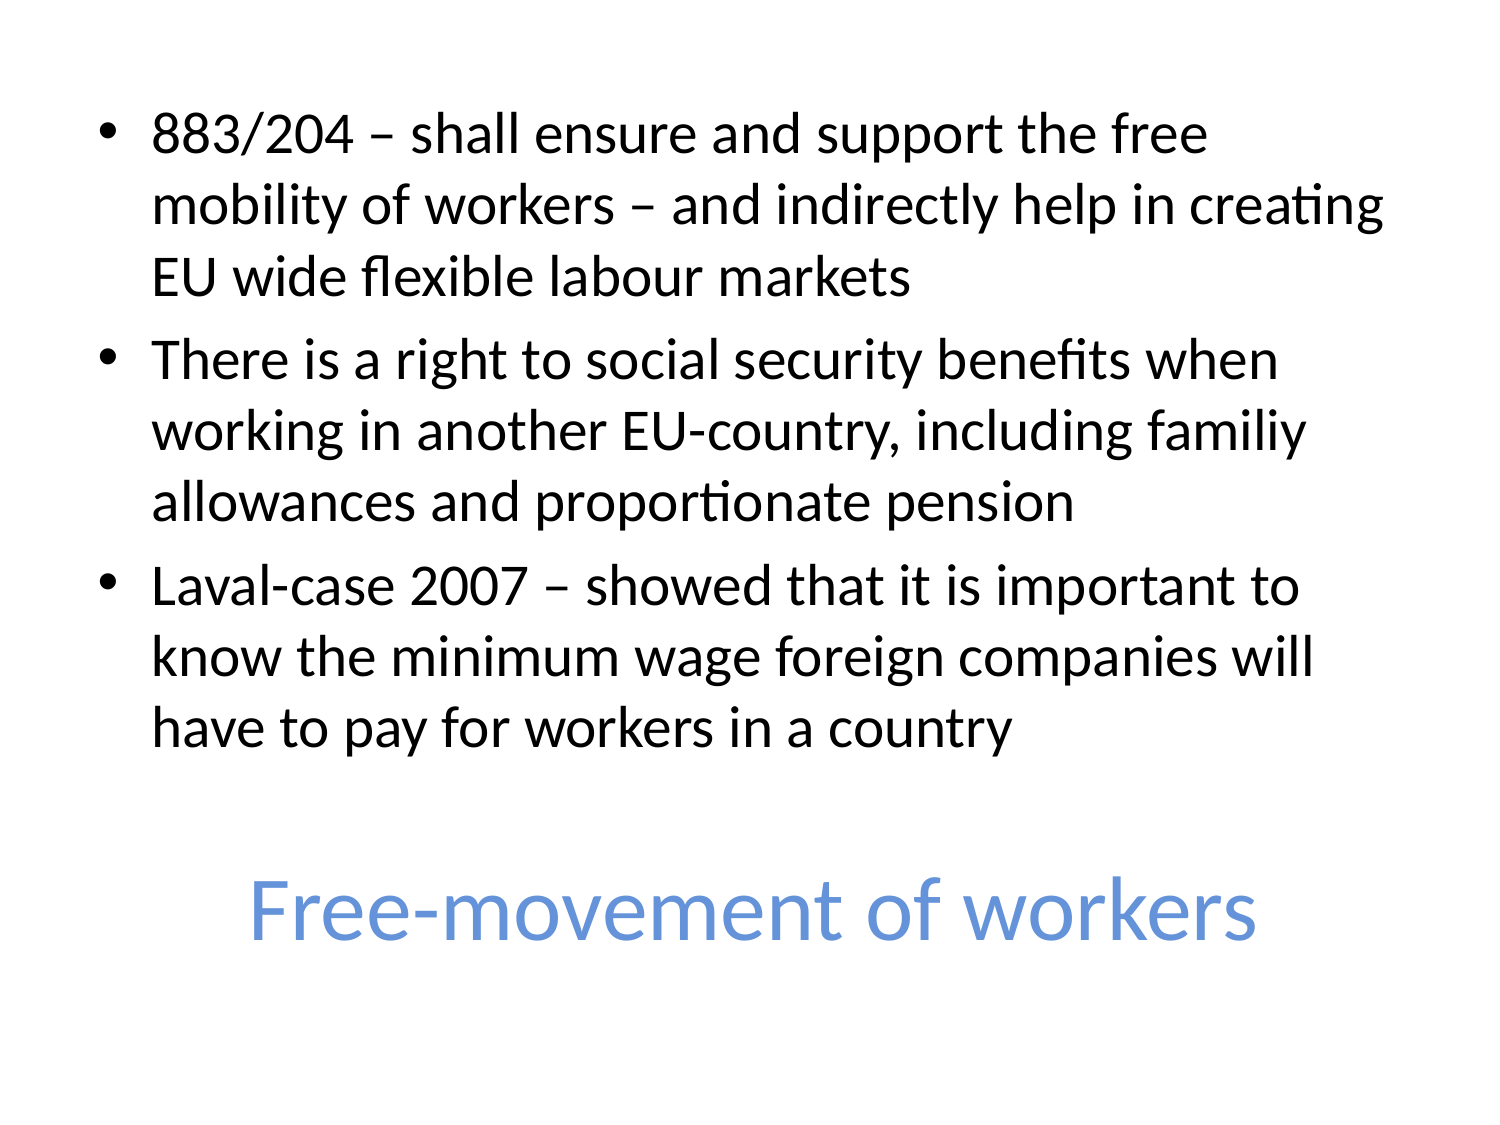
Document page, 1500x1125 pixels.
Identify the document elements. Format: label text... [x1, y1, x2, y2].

list 883/204 – shall ensure and support the free mobility of workers – and indirectly help in creating EU wide flexible labour markets There is a right to social security benefits when working in another EU-country, including familiy allowances and proportionate pension Laval-case 2007 – showed that it is important to know the minimum wage foreign companies will have to pay for workers in a country [82, 86, 1425, 774]
title Free-movement of workers [82, 817, 1425, 991]
